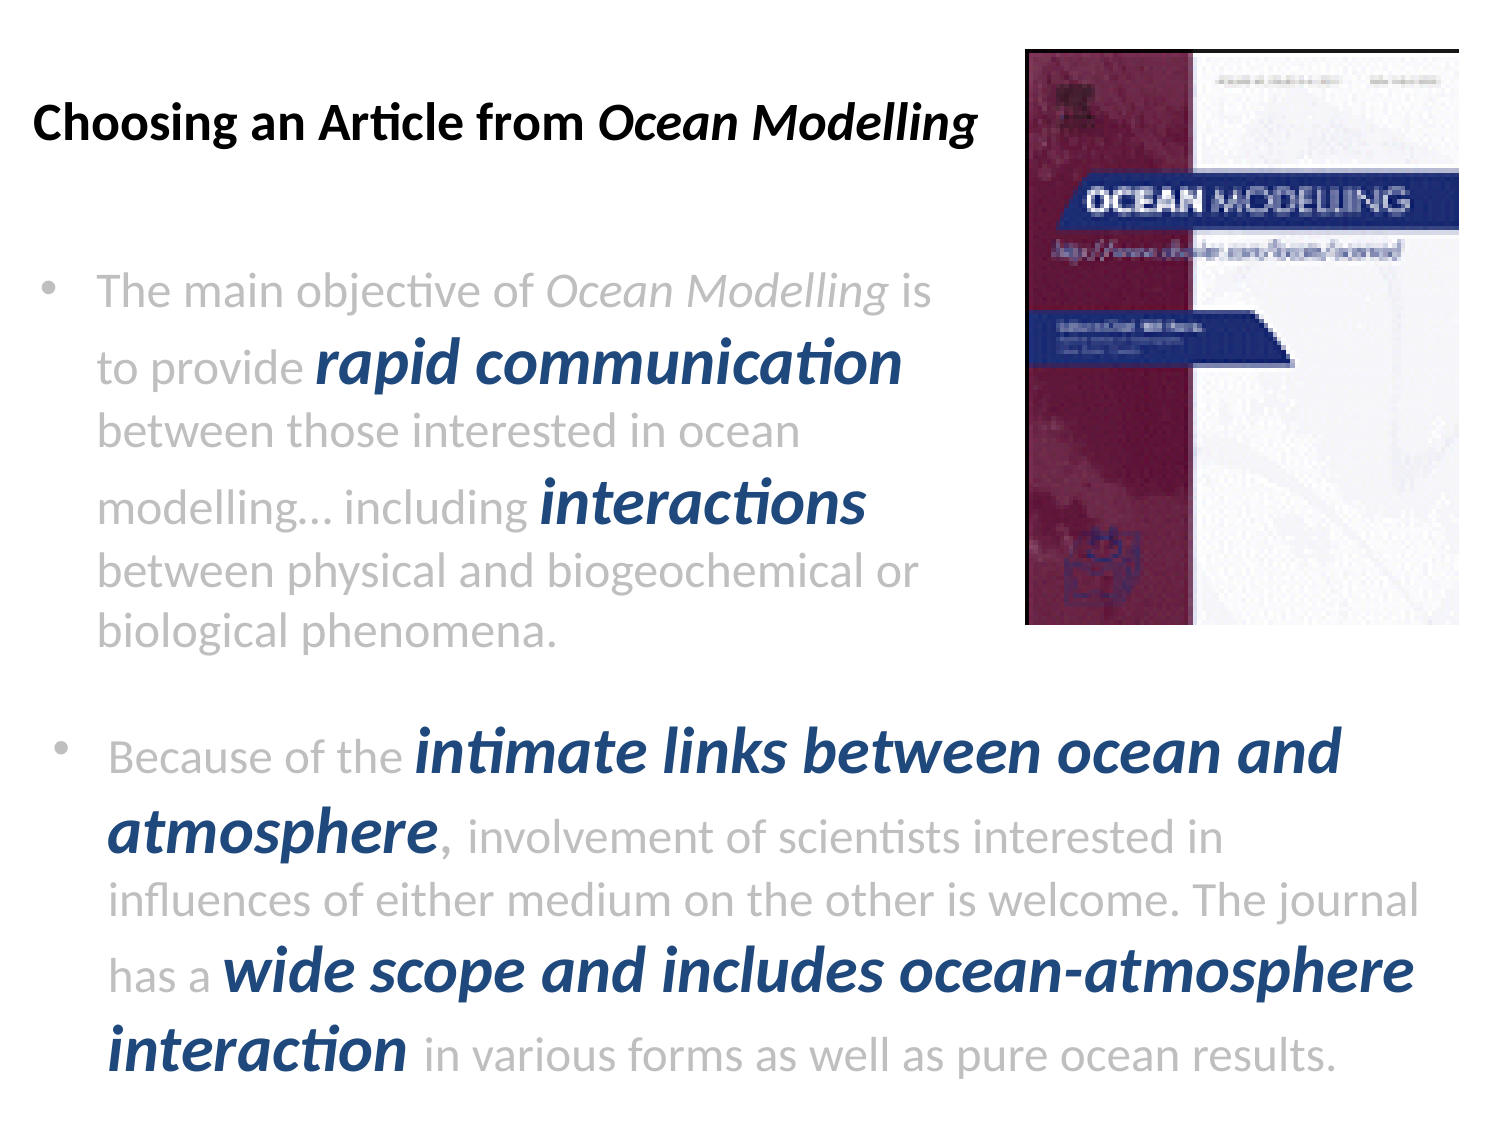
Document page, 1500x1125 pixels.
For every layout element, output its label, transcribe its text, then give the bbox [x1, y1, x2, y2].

list Because of the intimate links between ocean and atmosphere, involvement of scientists interested in influences of either medium on the other is welcome. The journal has a wide scope and includes ocean-atmosphere interaction in various forms as well as pure ocean results. [37, 699, 1438, 1100]
text_box The main objective of Ocean Modelling is to provide rapid communication between those interested in ocean modelling… including interactions between physical and biogeochemical or biological phenomena. [24, 249, 988, 675]
title Choosing an Article from Ocean Modelling [12, 50, 1000, 188]
picture [1024, 49, 1459, 626]
